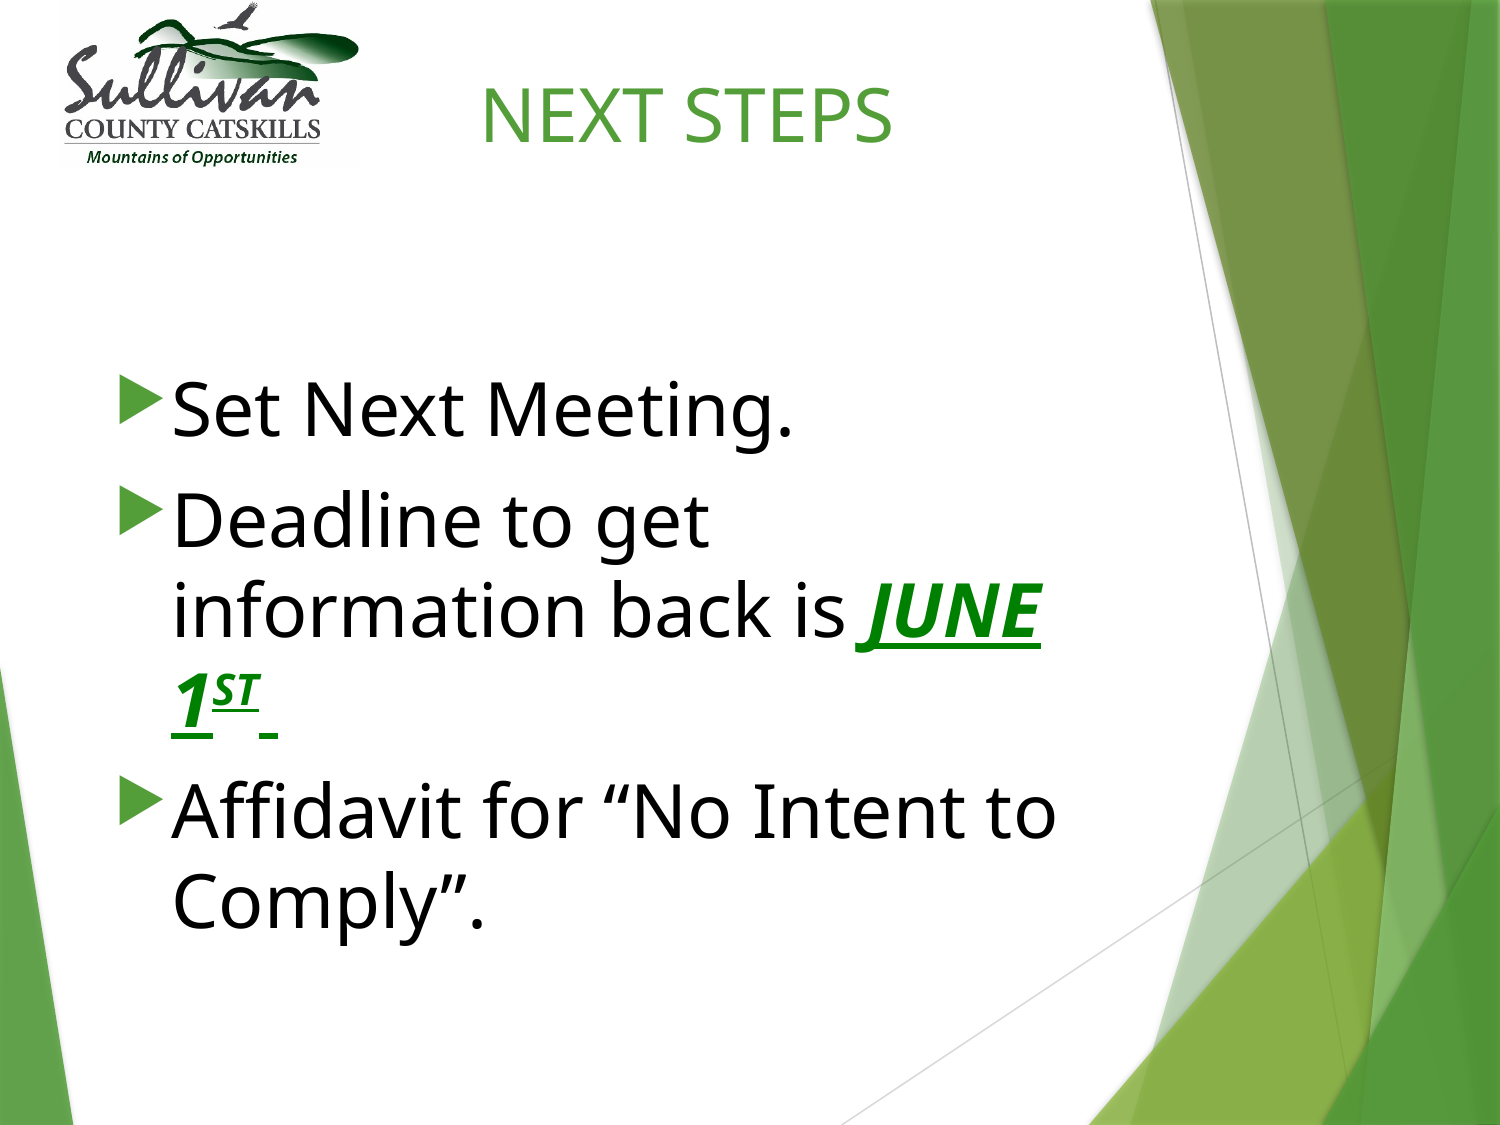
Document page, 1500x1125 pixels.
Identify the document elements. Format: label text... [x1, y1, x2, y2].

list Set Next Meeting. Deadline to get information back is JUNE 1ST Affidavit for “No Intent to Comply”. [99, 354, 1142, 992]
picture [19, 0, 361, 170]
title NEXT STEPS [399, 60, 975, 278]
